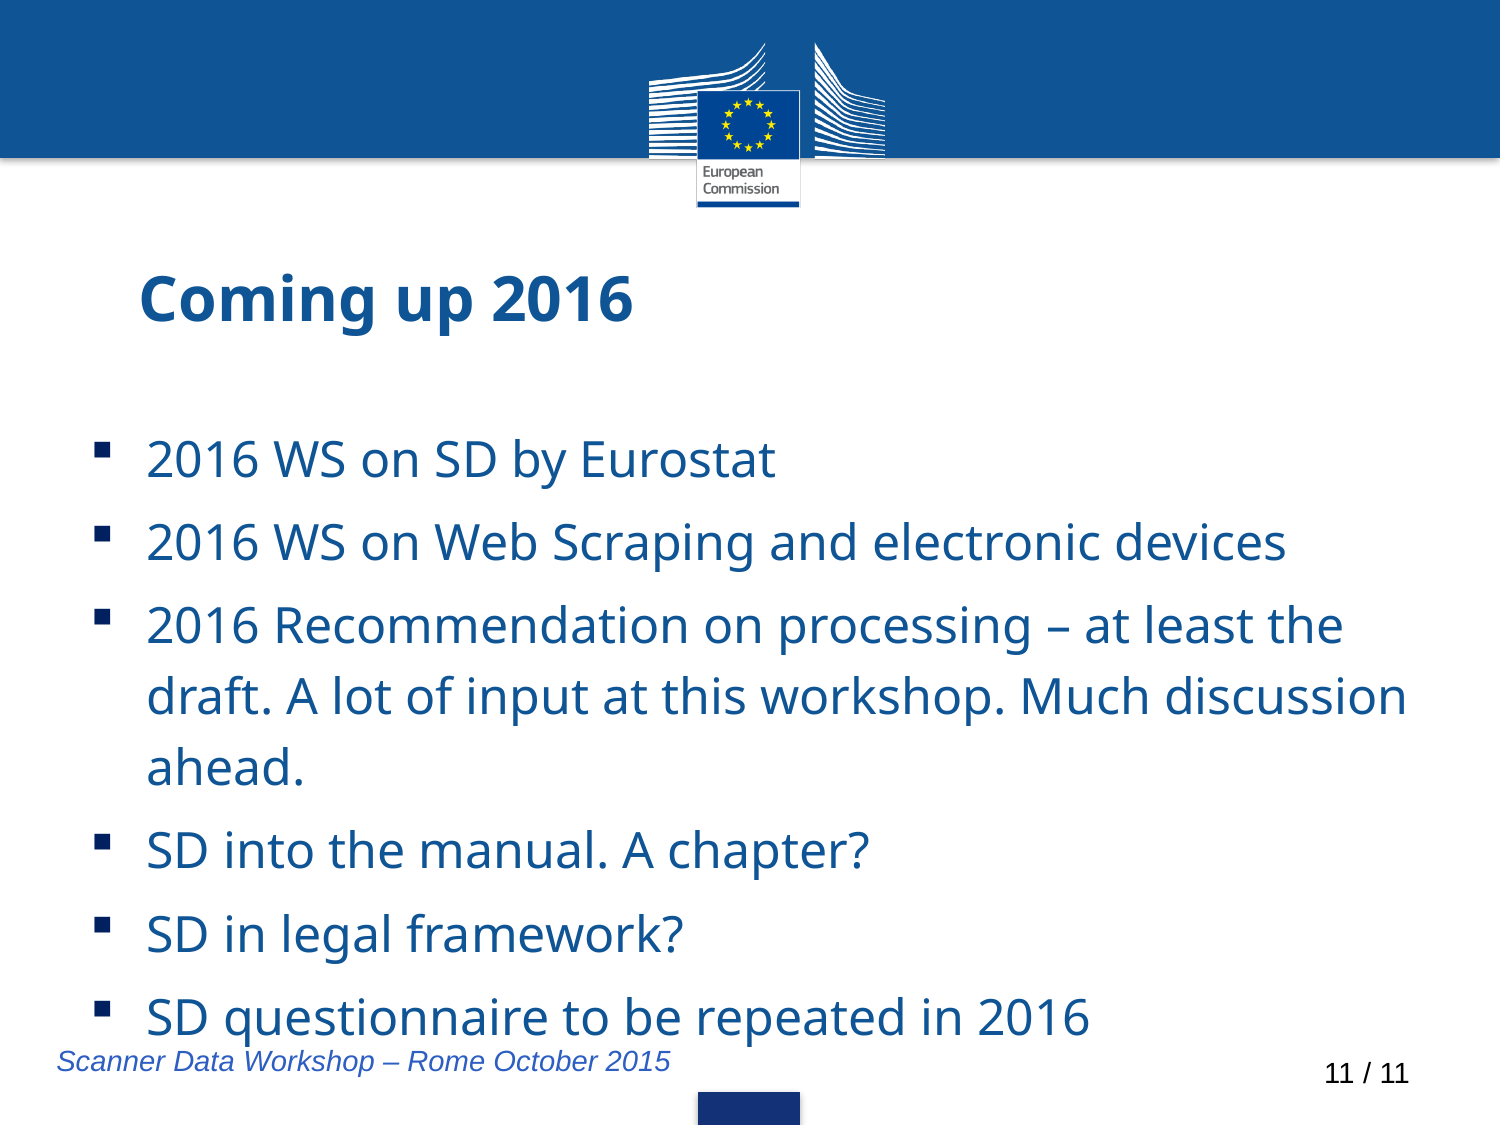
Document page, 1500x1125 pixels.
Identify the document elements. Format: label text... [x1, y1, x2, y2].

slide_number 11 / 11 [1074, 1046, 1425, 1103]
list 2016 WS on SD by Eurostat 2016 WS on Web Scraping and electronic devices 2016 Recommendation on processing – at least the draft. A lot of input at this workshop. Much discussion ahead. SD into the manual. A chapter? SD in legal framework? SD questionnaire to be repeated in 2016 [75, 408, 1425, 988]
picture [649, 42, 885, 208]
footer Scanner Data Workshop – Rome October 2015 [41, 1035, 762, 1102]
title Coming up 2016 [64, 219, 1415, 374]
